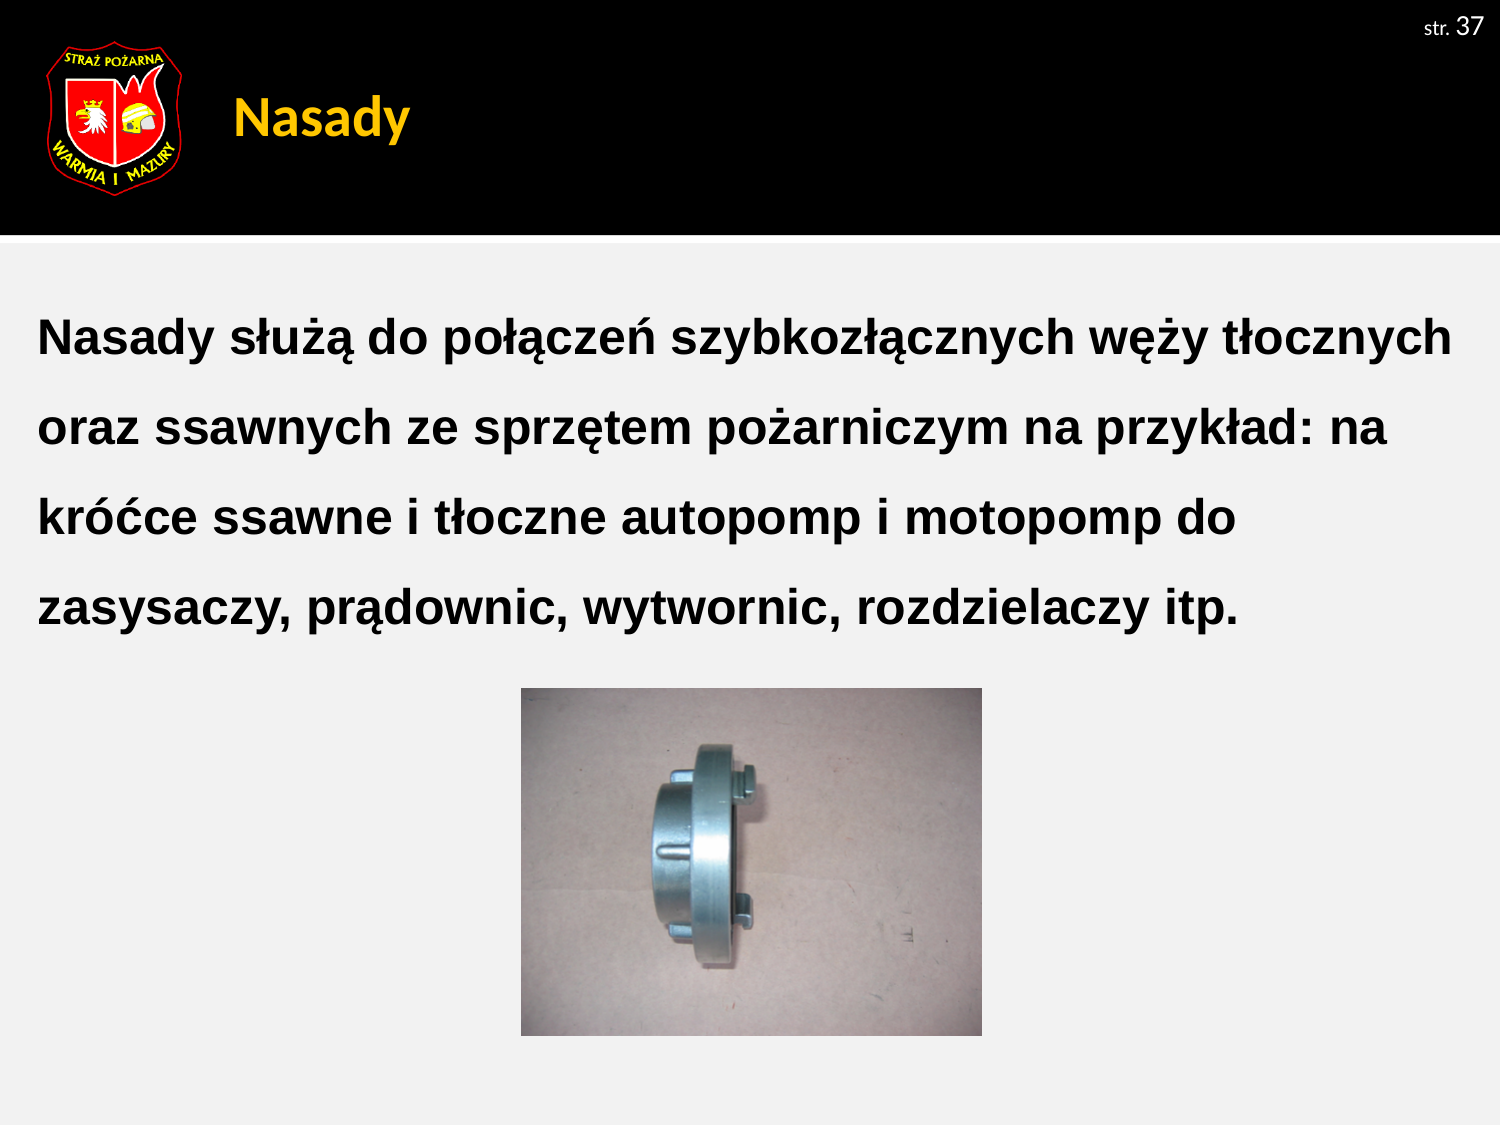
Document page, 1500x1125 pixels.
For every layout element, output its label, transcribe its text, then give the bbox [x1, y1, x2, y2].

picture [46, 41, 182, 196]
slide_number str. 37 [1404, 0, 1500, 41]
picture [520, 687, 982, 1036]
title Nasady [218, 41, 1388, 185]
text_box Nasady służą do połączeń szybkozłącznych węży tłocznych oraz ssawnych ze sprzętem pożarniczym na przykład: na króćce ssawne i tłoczne autopomp i motopomp do zasysaczy, prądownic, wytwornic, rozdzielaczy itp. [22, 267, 1480, 643]
